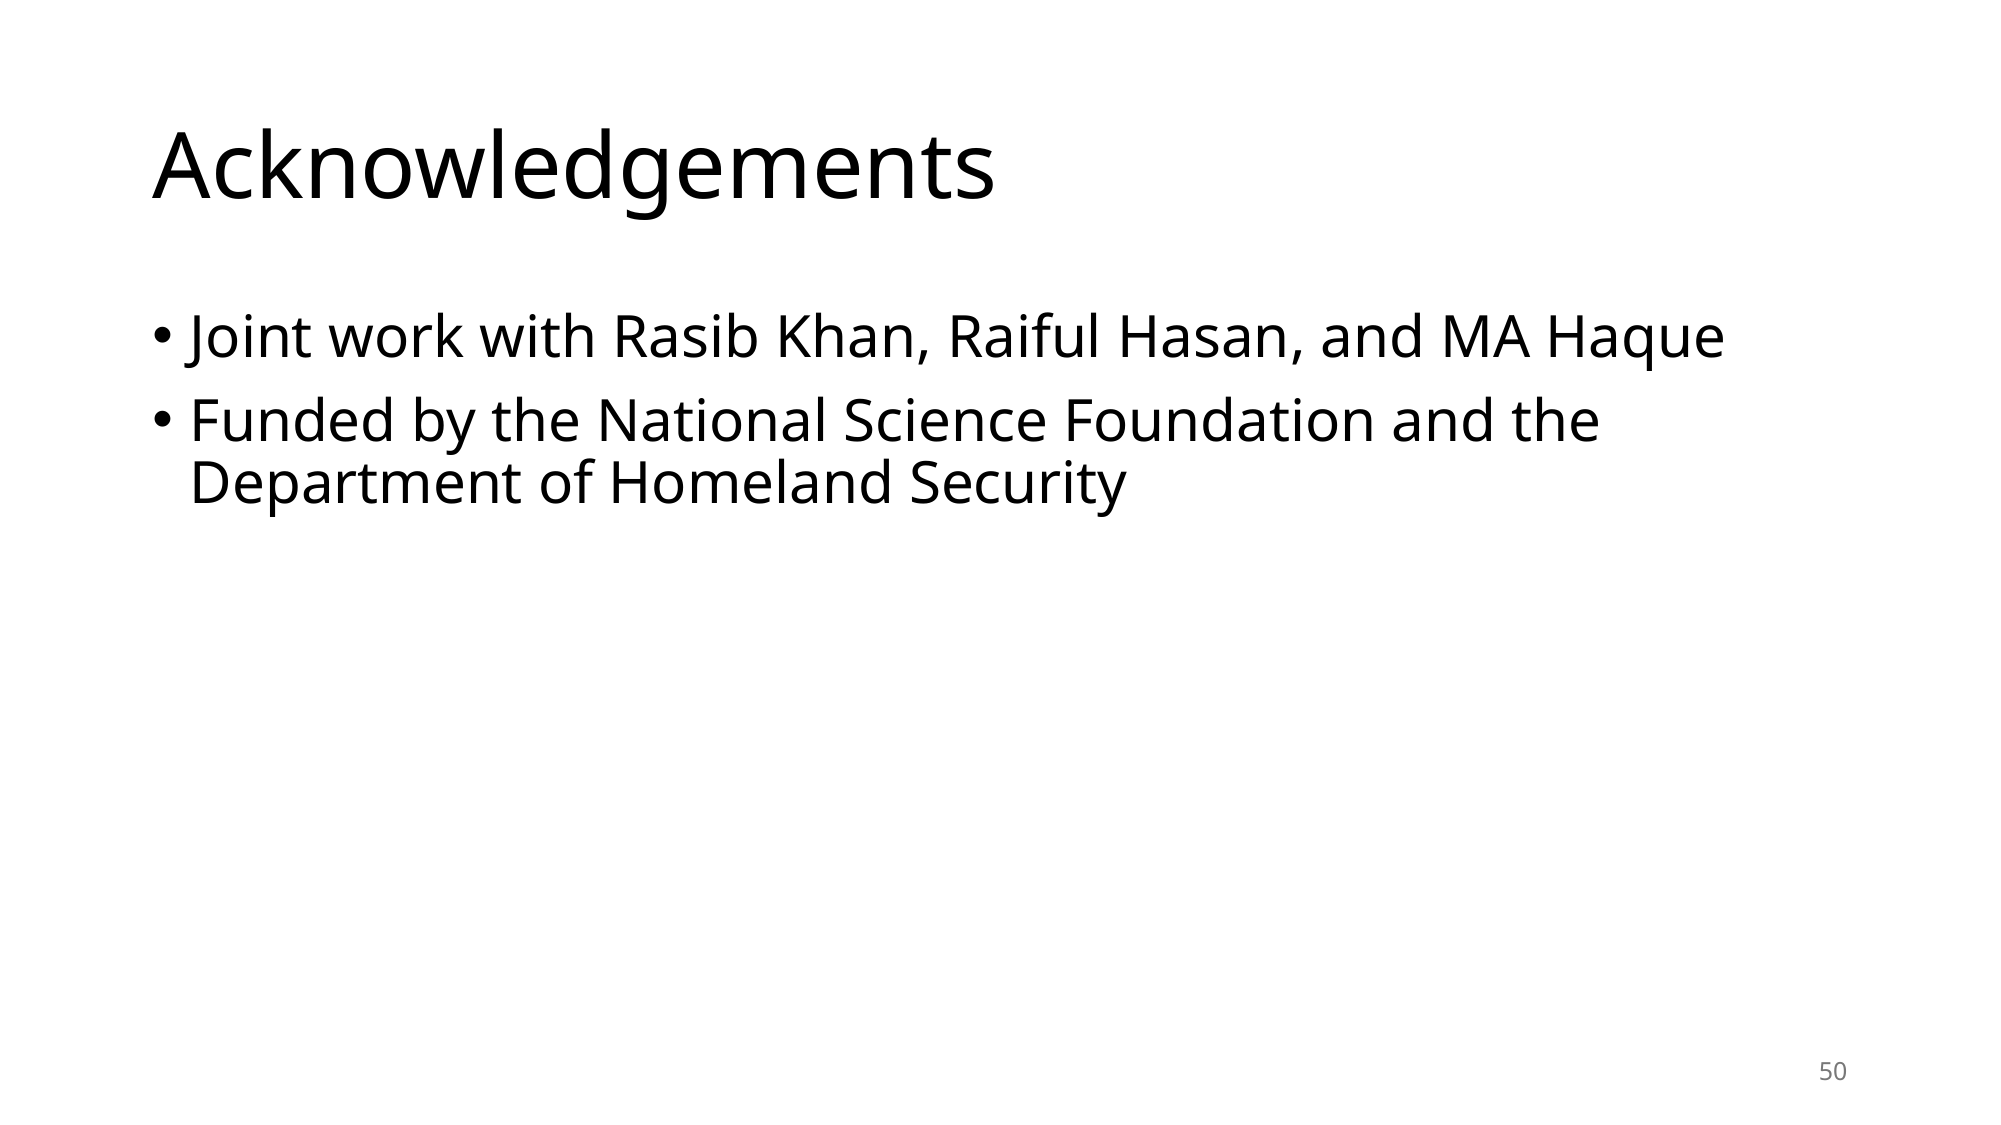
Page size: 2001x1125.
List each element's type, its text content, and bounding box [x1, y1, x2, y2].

list Joint work with Rasib Khan, Raiful Hasan, and MA Haque Funded by the National Science Foundation and the Department of Homeland Security [137, 299, 1863, 1014]
slide_number 50 [1412, 1042, 1863, 1103]
title Acknowledgements [137, 59, 1863, 278]
